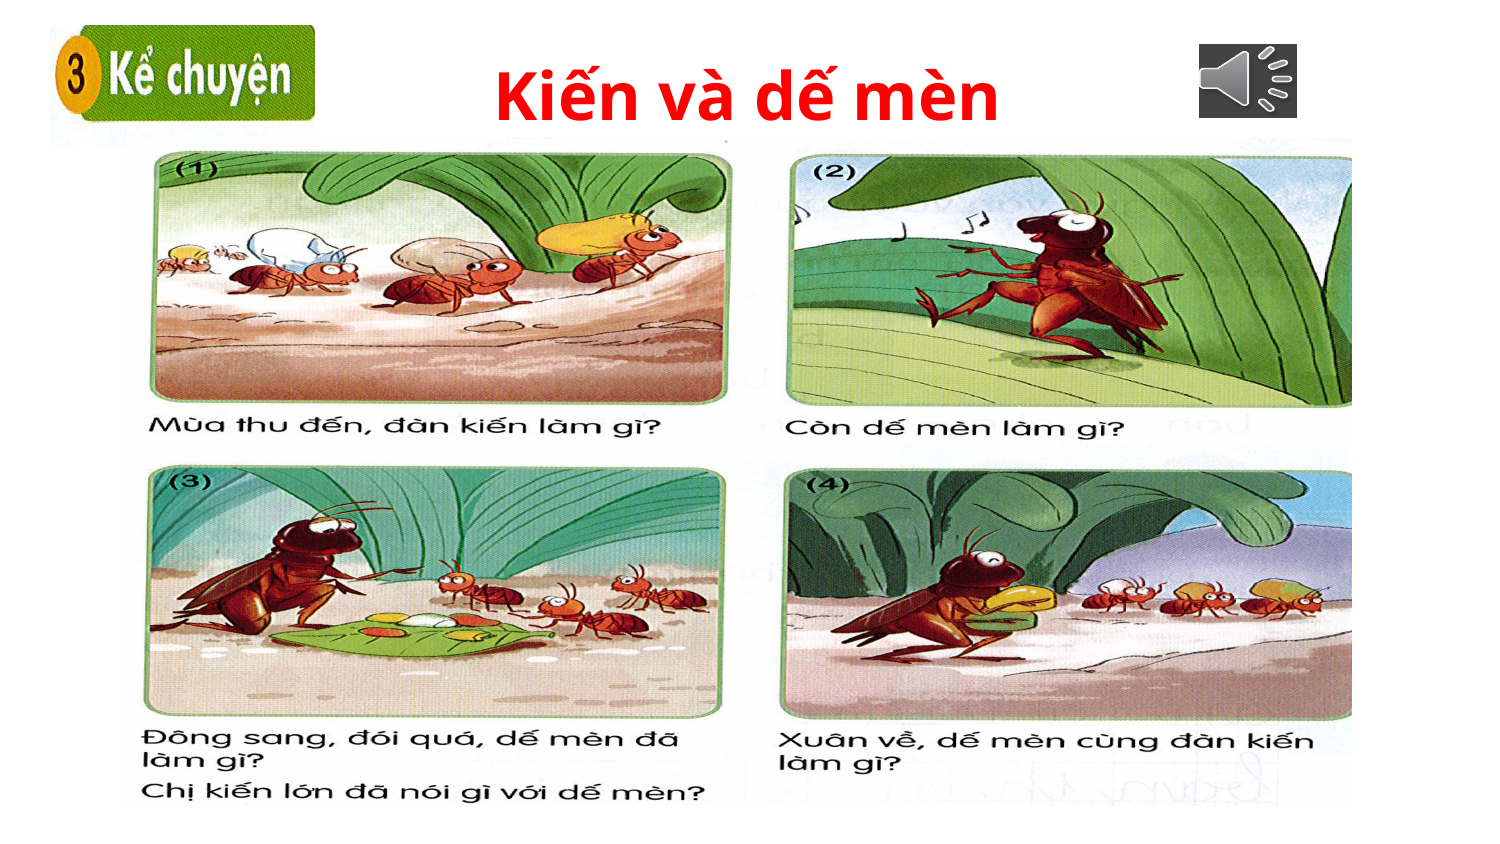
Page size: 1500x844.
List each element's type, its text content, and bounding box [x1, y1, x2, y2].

picture [49, 25, 1352, 806]
text_box Kiến và dế mèn [479, 46, 1017, 136]
picture [1198, 43, 1299, 119]
